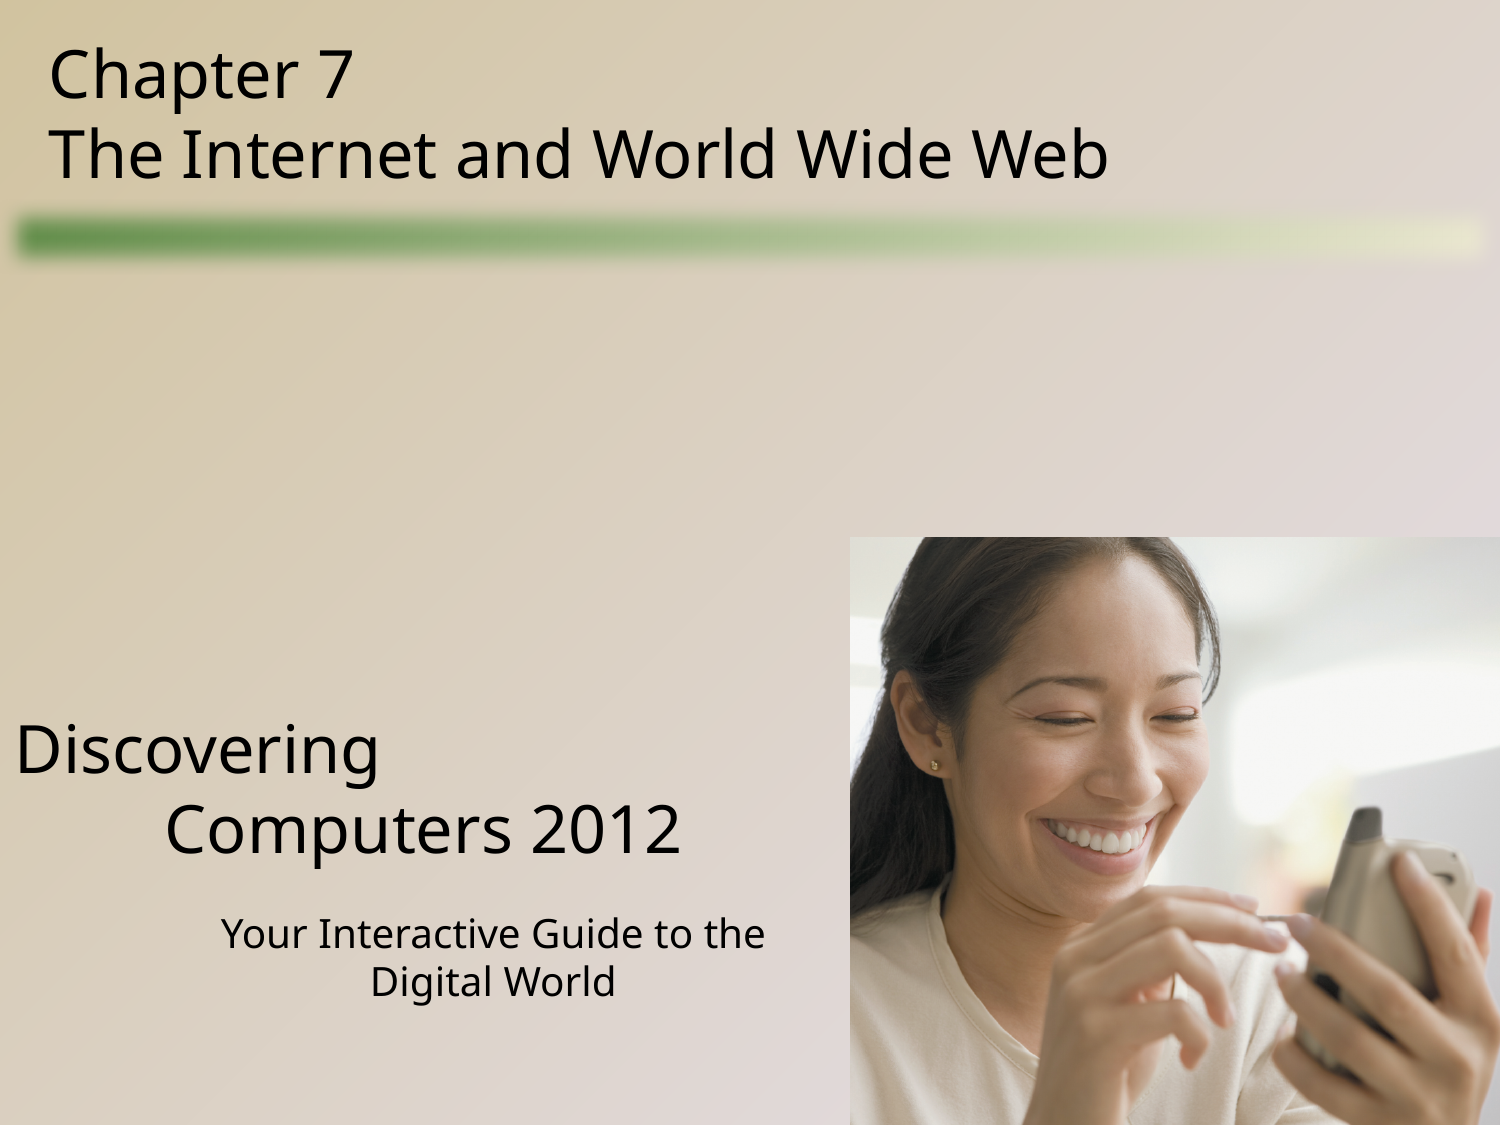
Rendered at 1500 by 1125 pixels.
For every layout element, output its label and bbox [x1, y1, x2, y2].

picture [850, 537, 1500, 1125]
